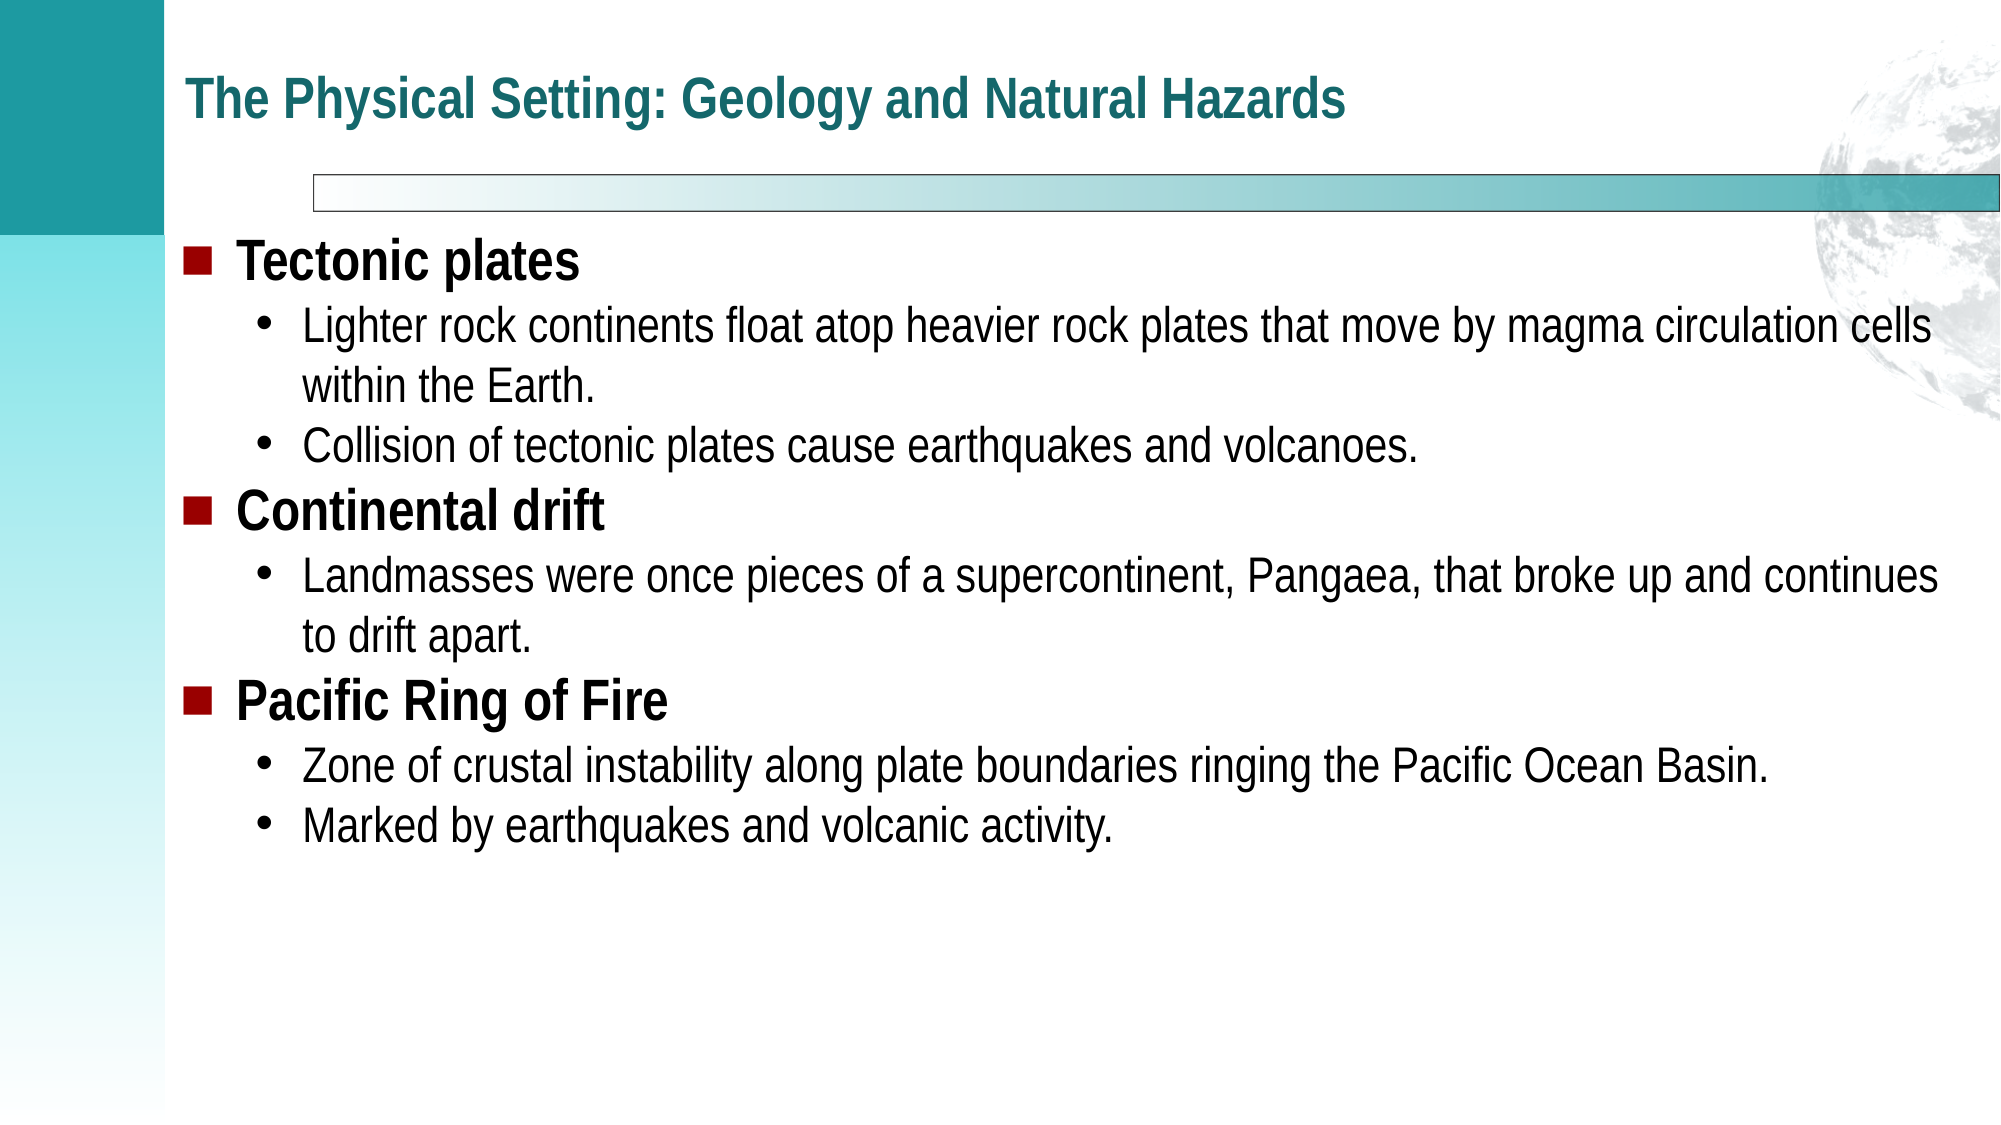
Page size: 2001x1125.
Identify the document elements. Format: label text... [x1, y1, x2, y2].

list Tectonic plates Lighter rock continents float atop heavier rock plates that move by magma circulation cells within the Earth. Collision of tectonic plates cause earthquakes and volcanoes. Continental drift Landmasses were once pieces of a supercontinent, Pangaea, that broke up and continues to drift apart. Pacific Ring of Fire Zone of crustal instability along plate boundaries ringing the Pacific Ocean Basin. Marked by earthquakes and volcanic activity. [165, 214, 1970, 1084]
title The Physical Setting: Geology and Natural Hazards [170, 16, 1967, 173]
